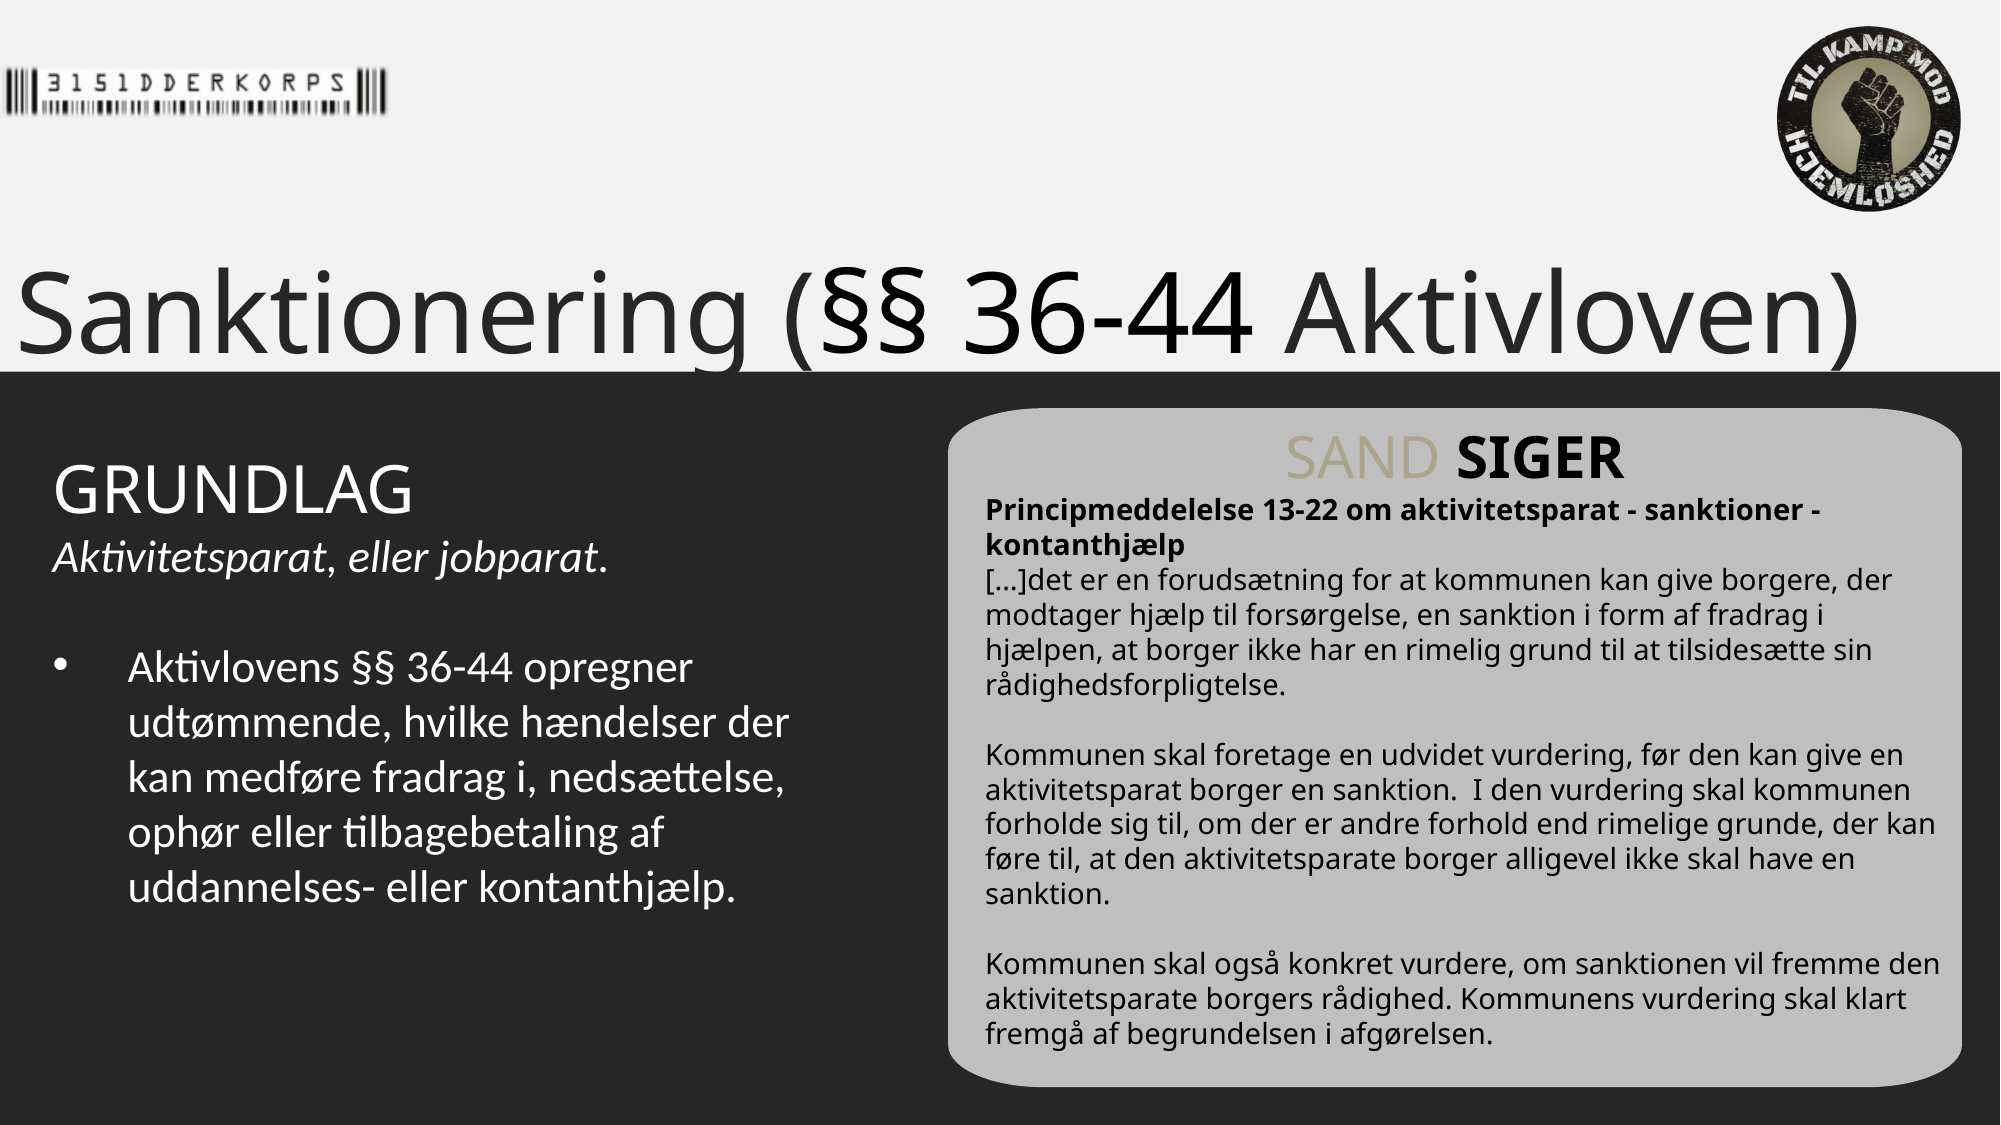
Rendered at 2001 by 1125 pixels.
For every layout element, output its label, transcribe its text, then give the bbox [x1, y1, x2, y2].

text_box Principmeddelelse 13-22 om aktivitetsparat - sanktioner - kontanthjælp […]det er en forudsætning for at kommunen kan give borgere, der modtager hjælp til forsørgelse, en sanktion i form af fradrag i hjælpen, at borger ikke har en rimelig grund til at tilsidesætte sin rådighedsforpligtelse. Kommunen skal foretage en udvidet vurdering, før den kan give en aktivitetsparat borger en sanktion. I den vurdering skal kommunen forholde sig til, om der er andre forhold end rimelige grunde, der kan føre til, at den aktivitetsparate borger alligevel ikke skal have en sanktion. Kommunen skal også konkret vurdere, om sanktionen vil fremme den aktivitetsparate borgers rådighed. Kommunens vurdering skal klart fremgå af begrundelsen i afgørelsen. [970, 451, 1962, 1088]
text_box [948, 408, 1962, 1072]
picture [0, 65, 391, 118]
text_box [0, 370, 2000, 1125]
text_box SAND SIGER [1162, 413, 1749, 451]
text_box [0, 0, 2000, 275]
text_box GRUNDLAG Aktivitetsparat, eller jobparat. Aktivlovens §§ 36-44 opregner udtømmende, hvilke hændelser der kan medføre fradrag i, nedsættelse, ophør eller tilbagebetaling af uddannelses- eller kontanthjælp. [37, 439, 873, 1019]
picture [1771, 20, 1966, 215]
title Sanktionering (§§ 36-44 Aktivloven) [0, 275, 2000, 358]
text_box [0, 358, 2000, 370]
